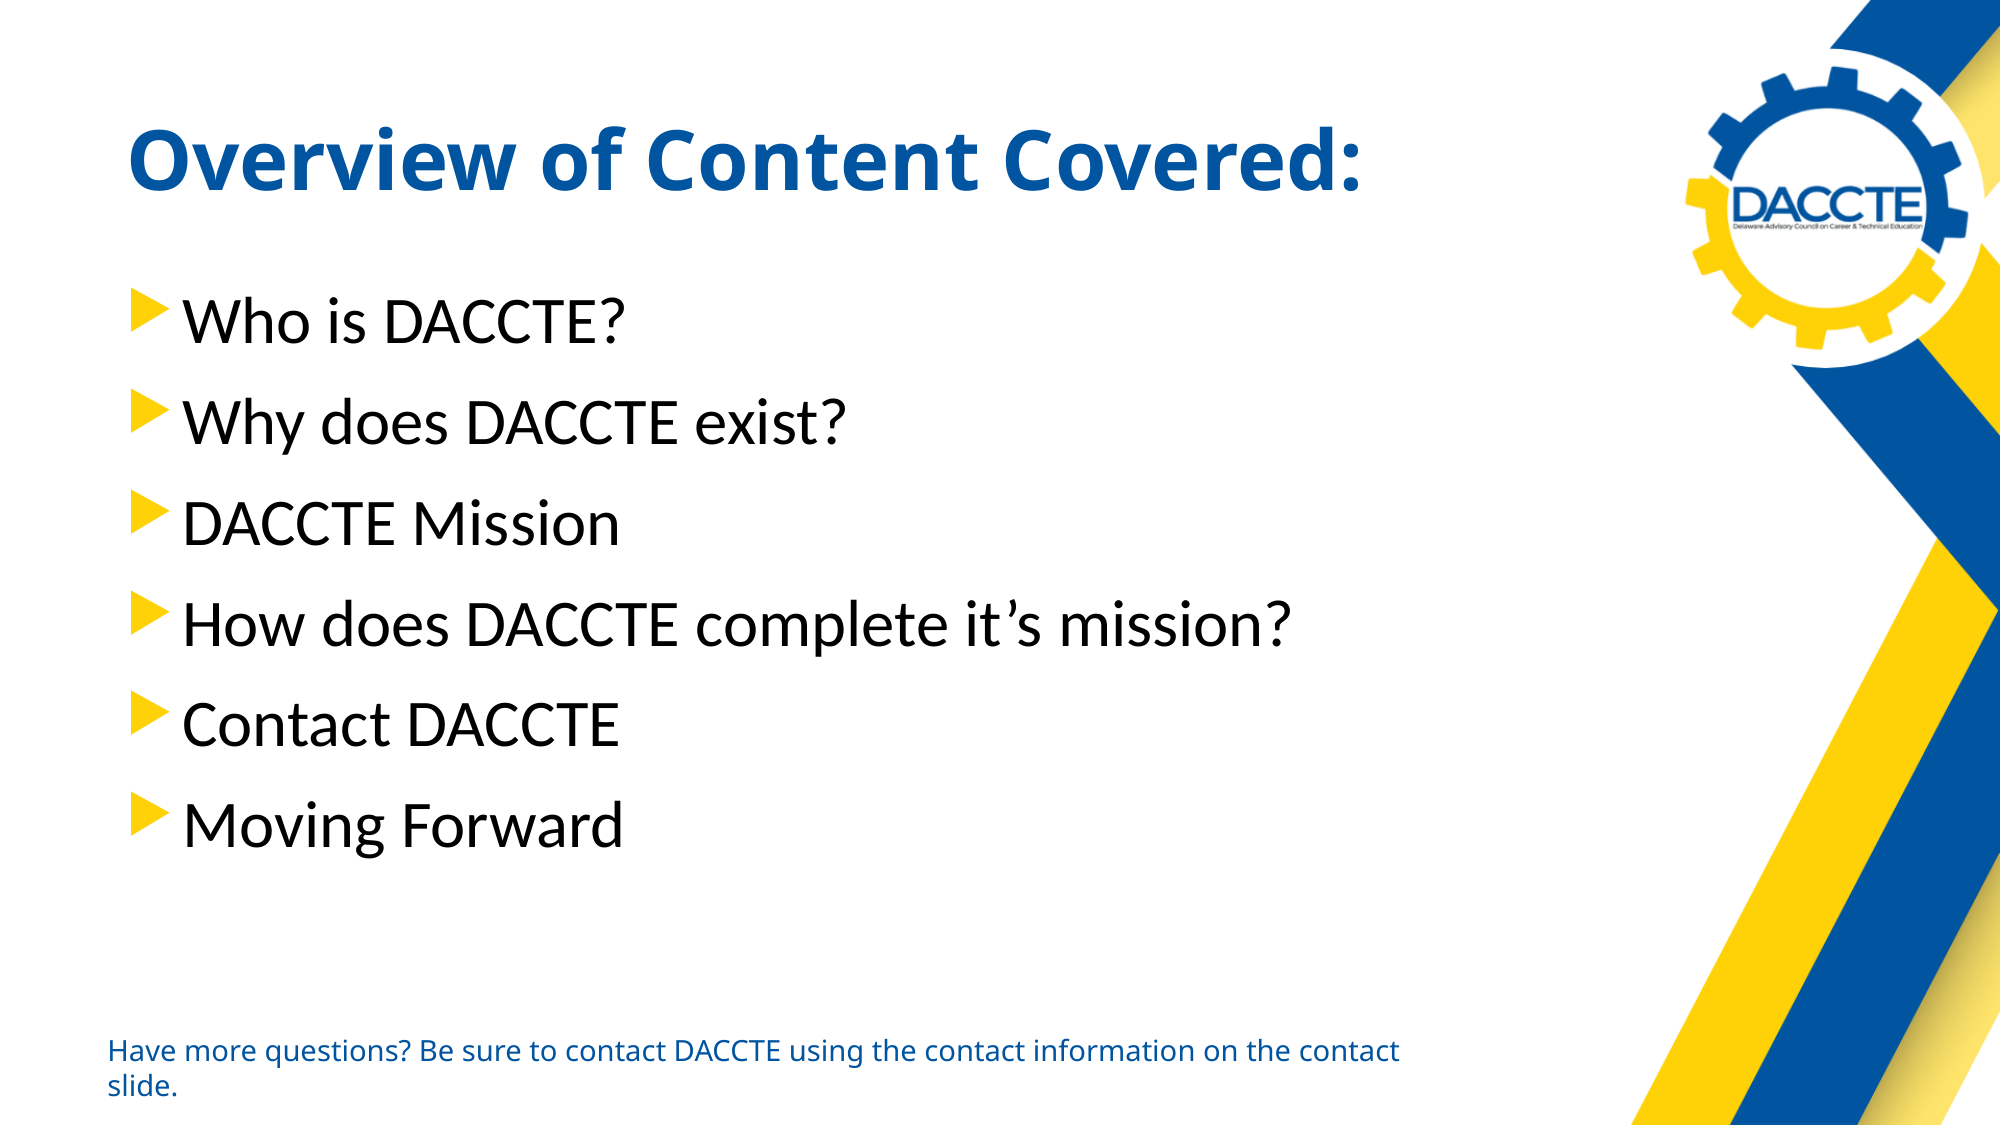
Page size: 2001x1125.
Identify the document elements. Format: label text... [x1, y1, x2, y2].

picture [0, 0, 2000, 1125]
list Who is DACCTE? Why does DACCTE exist? DACCTE Mission How does DACCTE complete it’s mission? Contact DACCTE Moving Forward [111, 269, 1522, 992]
title Overview of Content Covered: [111, 99, 1630, 317]
text_box Have more questions? Be sure to contact DACCTE using the contact information on the contact slide. [92, 1024, 1485, 1110]
